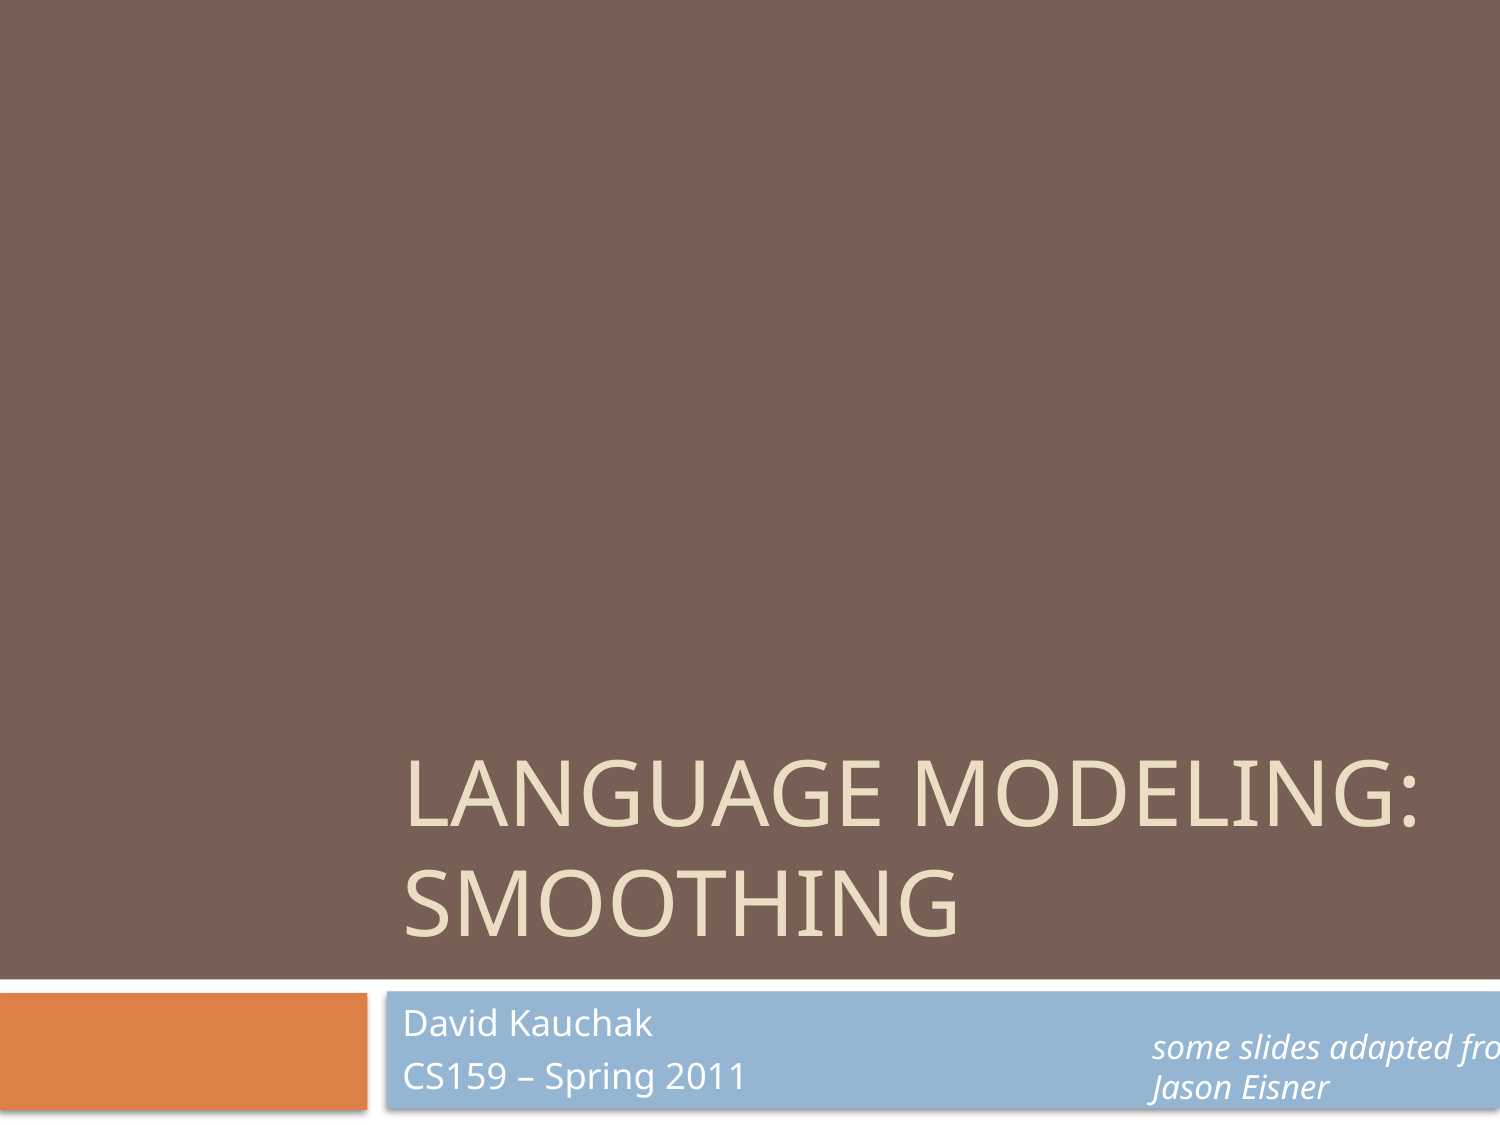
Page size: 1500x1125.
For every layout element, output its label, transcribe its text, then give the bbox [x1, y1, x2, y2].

subtitle David Kauchak CS159 – Spring 2011 [387, 992, 1488, 1105]
title Language modeling: Smoothing [387, 662, 1450, 963]
text_box some slides adapted from Jason Eisner [1137, 1018, 1500, 1114]
